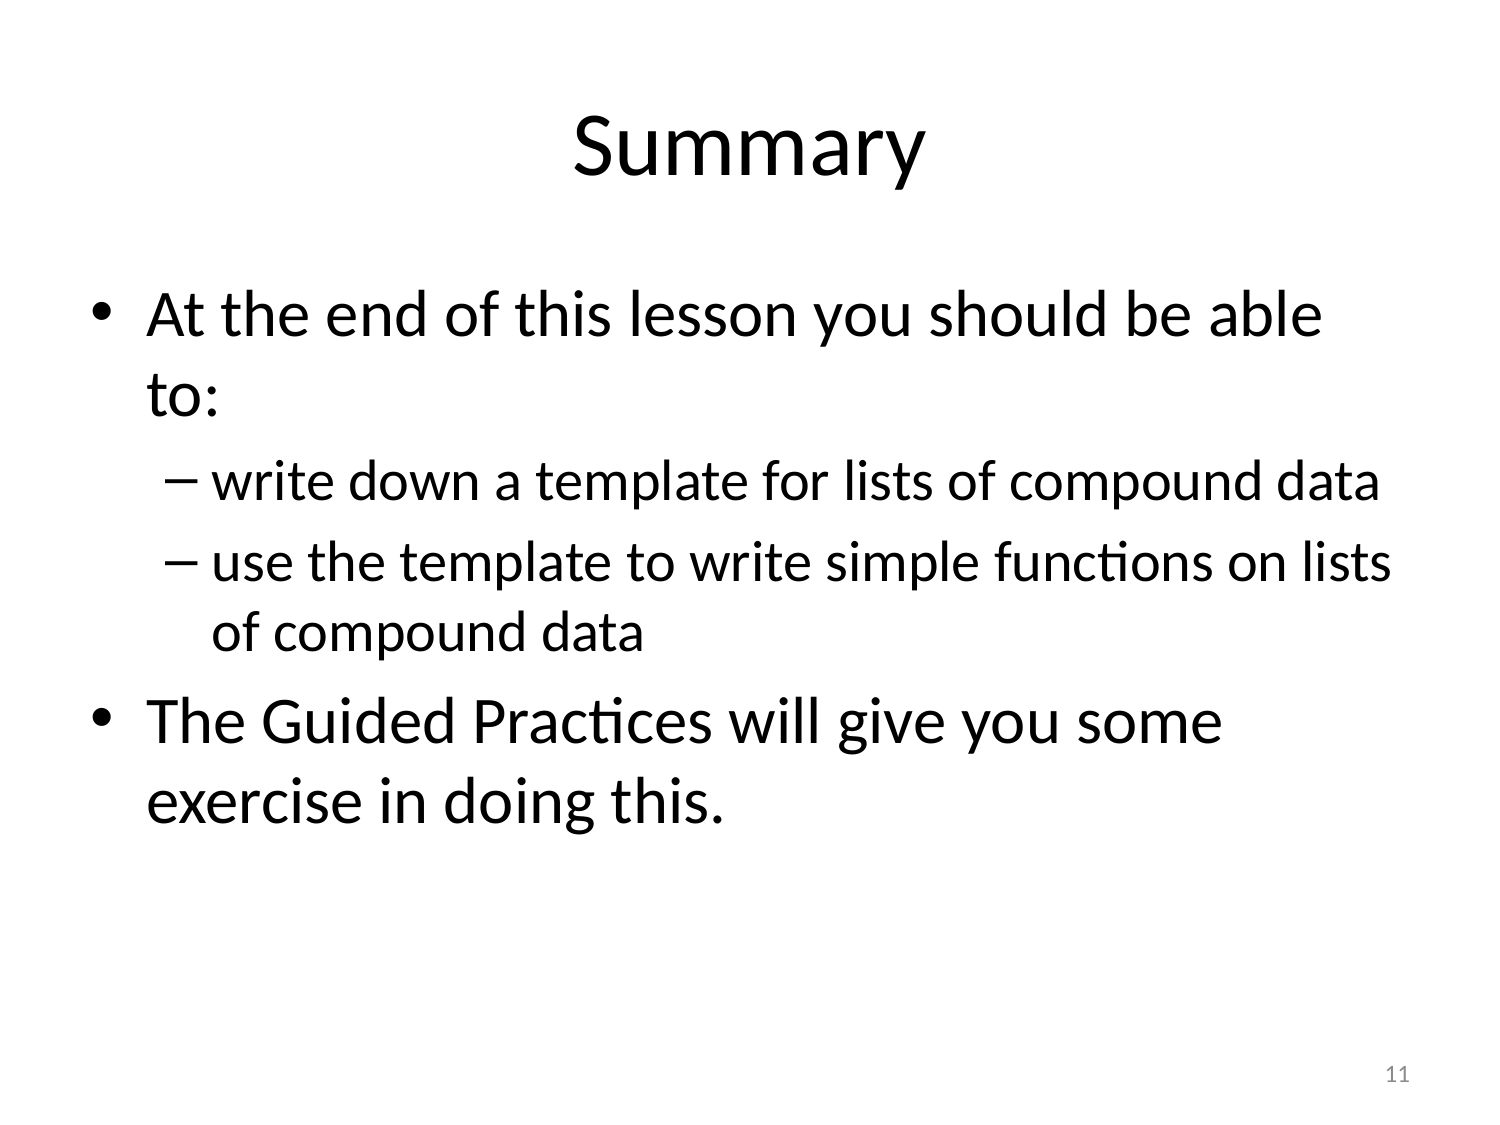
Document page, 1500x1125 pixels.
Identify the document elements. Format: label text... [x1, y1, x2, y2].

list At the end of this lesson you should be able to: write down a template for lists of compound data use the template to write simple functions on lists of compound data The Guided Practices will give you some exercise in doing this. [75, 262, 1425, 1005]
title Summary [75, 45, 1425, 233]
slide_number 11 [1074, 1042, 1425, 1103]
